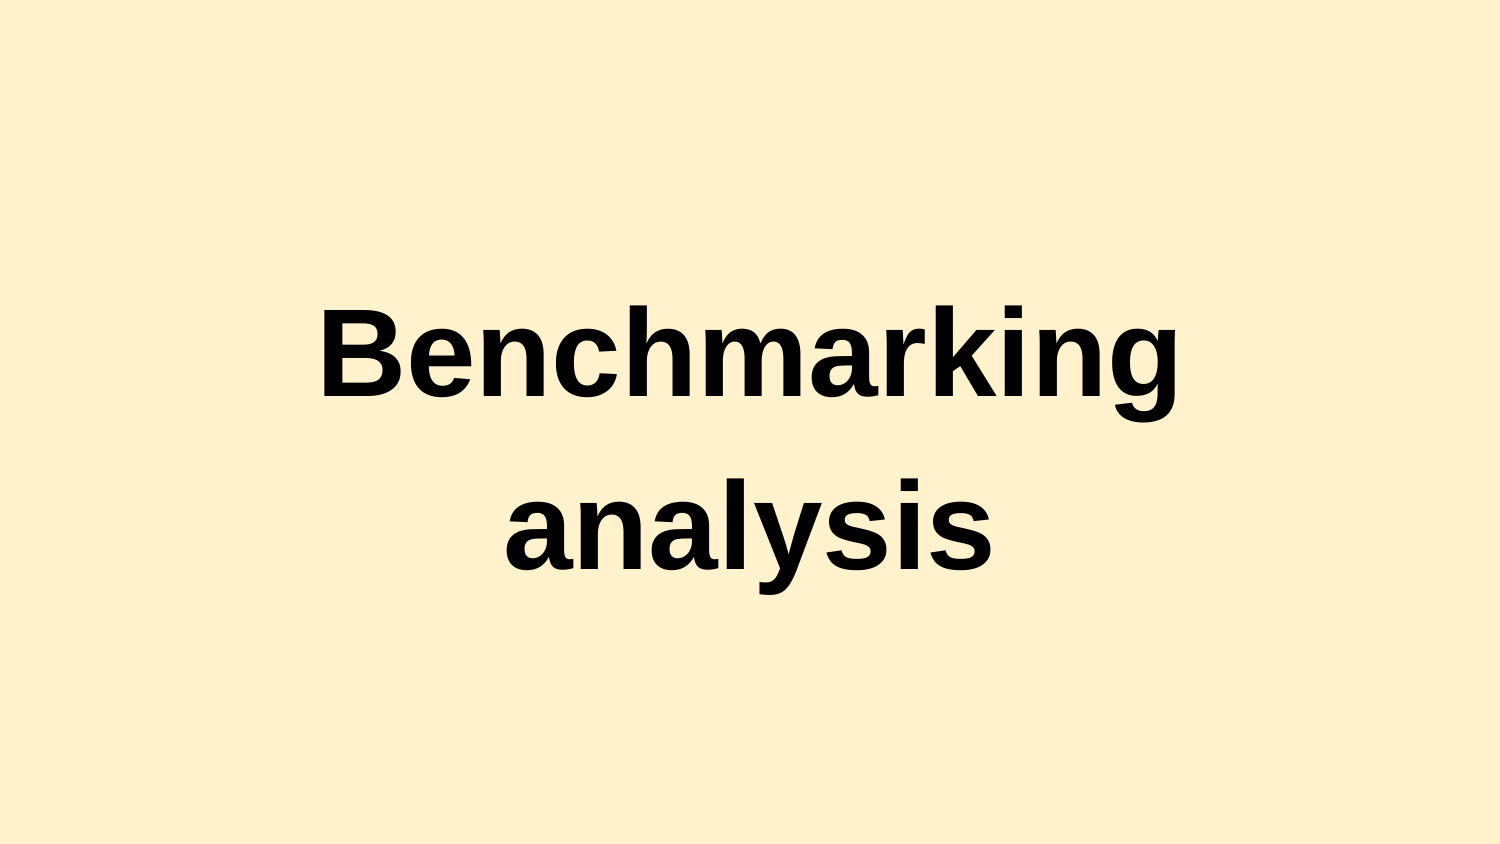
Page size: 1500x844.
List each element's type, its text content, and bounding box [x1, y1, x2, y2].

list Benchmarking analysis [0, 0, 1500, 844]
